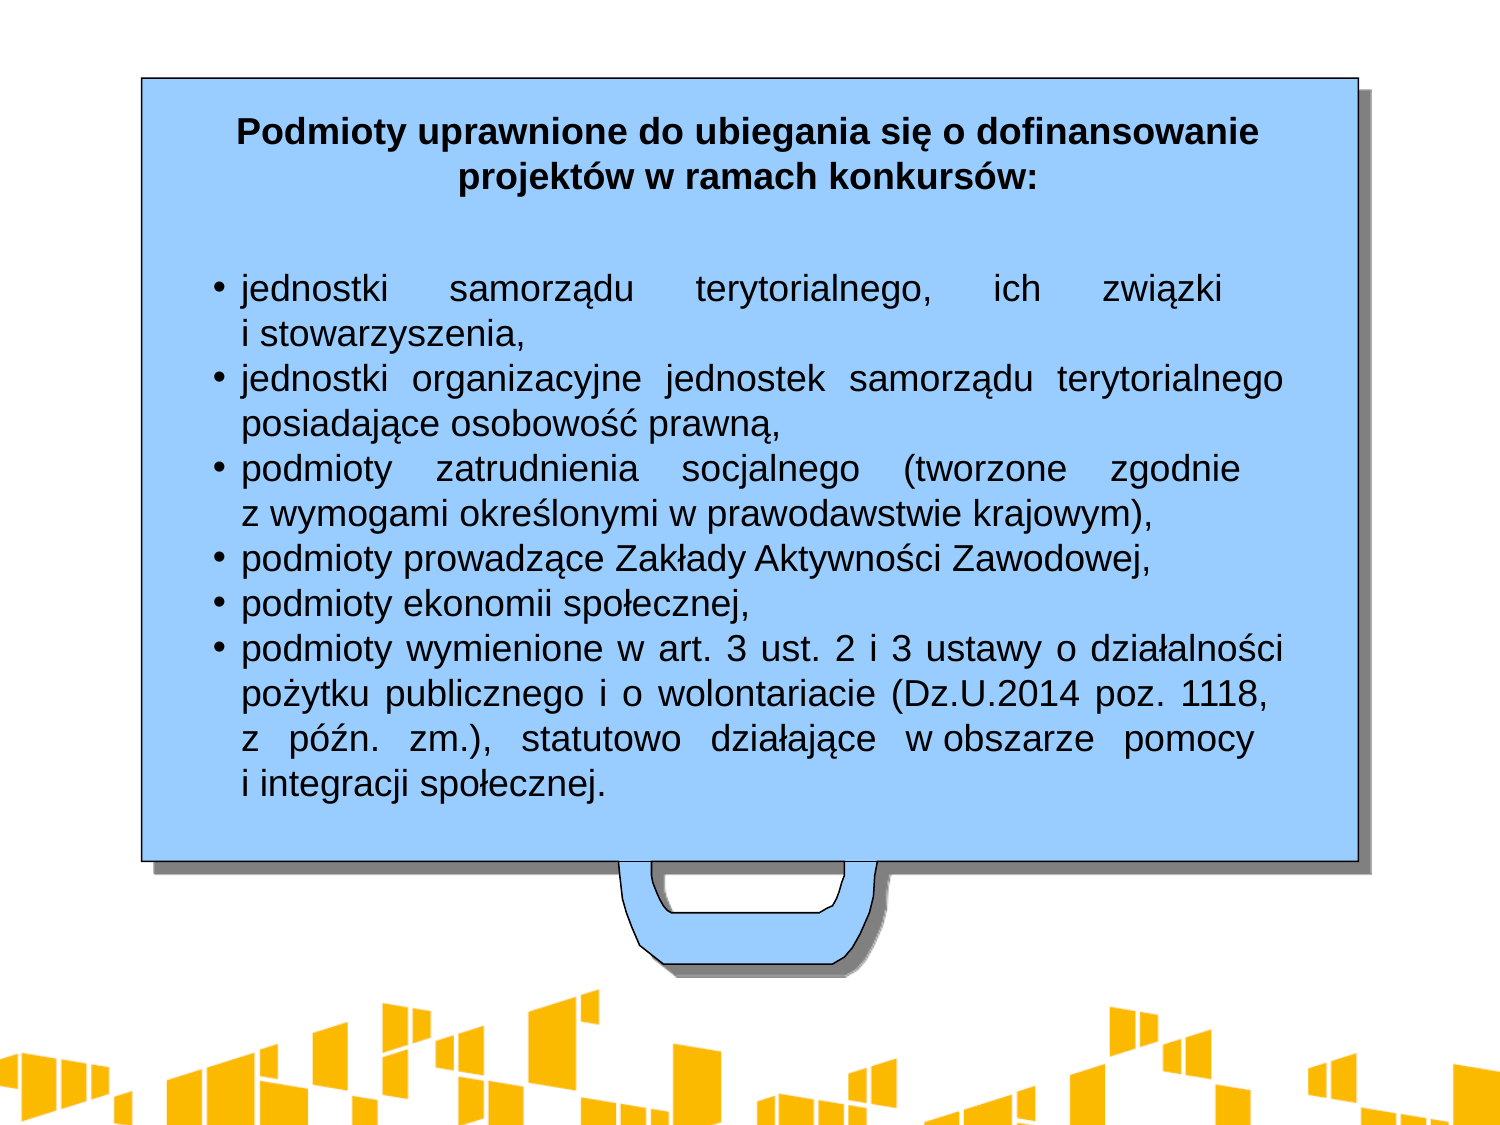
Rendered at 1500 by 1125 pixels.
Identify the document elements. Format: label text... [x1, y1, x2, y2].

picture [0, 980, 1500, 1125]
text_box Podmioty uprawnione do ubiegania się o dofinansowanie projektów w ramach konkursów: jednostki samorządu terytorialnego, ich związki i stowarzyszenia, jednostki organizacyjne jednostek samorządu terytorialnego posiadające osobowość prawną, podmioty zatrudnienia socjalnego (tworzone zgodnie z wymogami określonymi w prawodawstwie krajowym), podmioty prowadzące Zakłady Aktywności Zawodowej, podmioty ekonomii społecznej, podmioty wymienione w art. 3 ust. 2 i 3 ustawy o działalności pożytku publicznego i o wolontariacie (Dz.U.2014 poz. 1118, z późn. zm.), statutowo działające w obszarze pomocy i integracji społecznej. [141, 78, 1359, 965]
